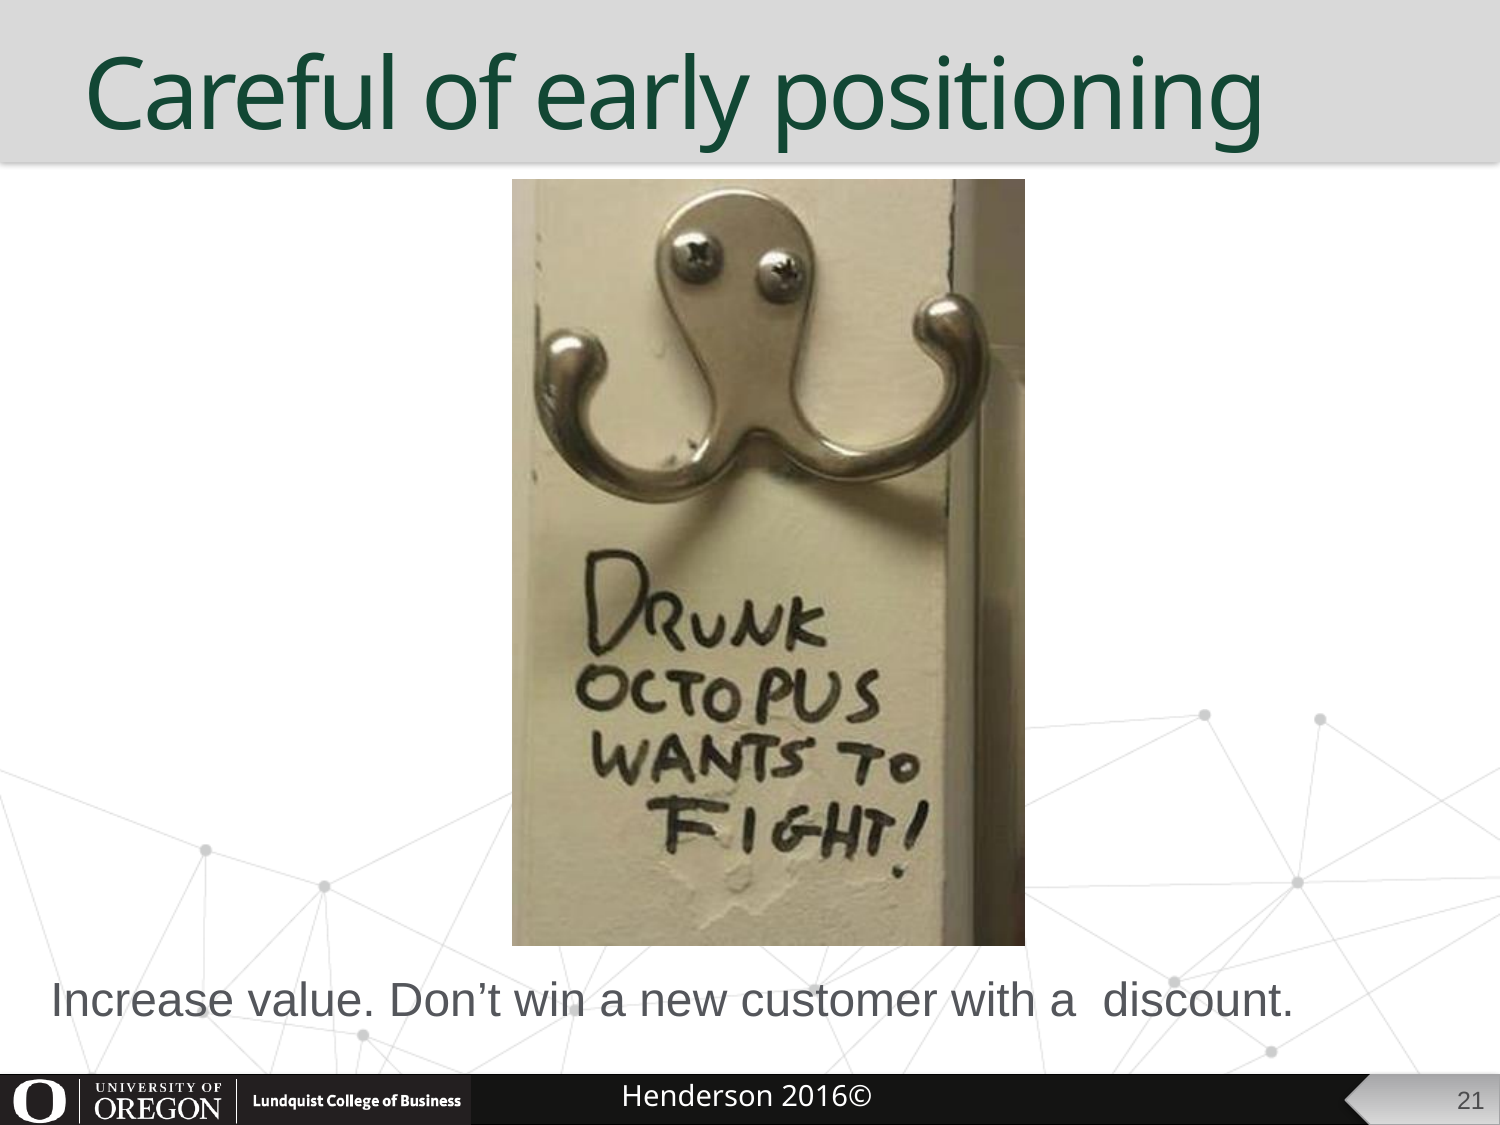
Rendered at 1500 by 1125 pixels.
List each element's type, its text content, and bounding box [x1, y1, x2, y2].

list Increase value. Don’t win a new customer with a discount. [35, 960, 1462, 1059]
footer Henderson 2016© [494, 1075, 1001, 1119]
picture [512, 178, 1025, 947]
slide_number 21 [1149, 1074, 1500, 1125]
title Careful of early positioning [68, 20, 1419, 159]
